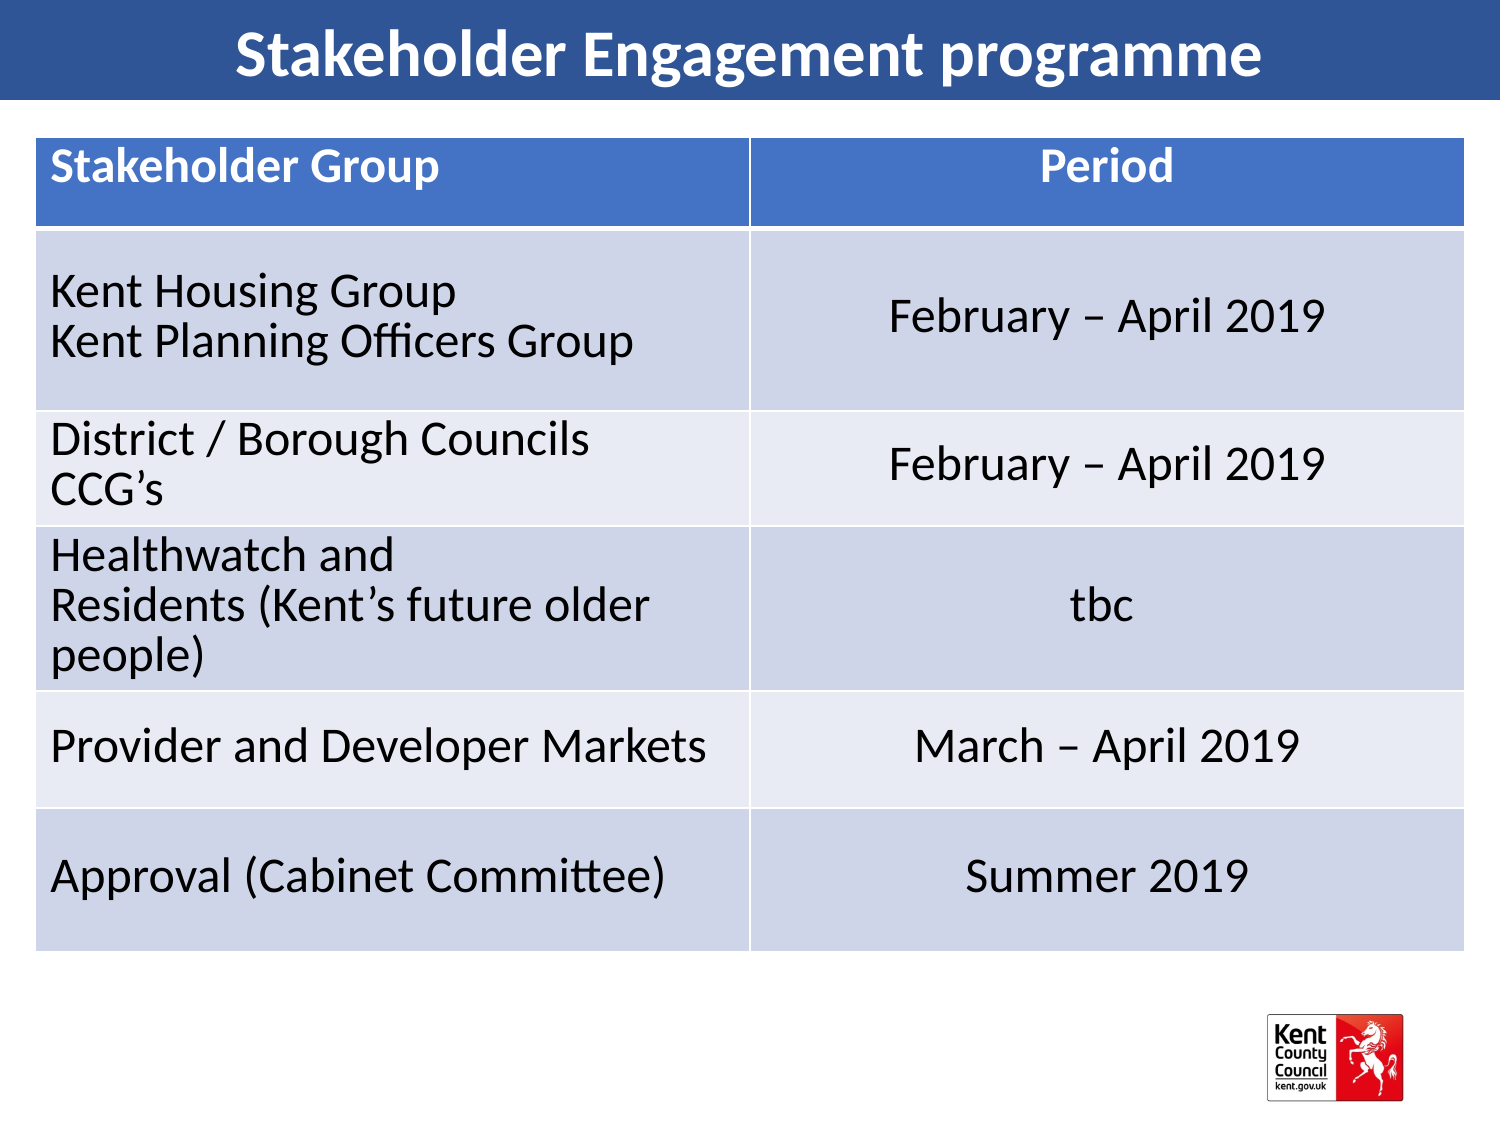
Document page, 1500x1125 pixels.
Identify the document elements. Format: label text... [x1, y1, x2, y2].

picture [1264, 1010, 1406, 1105]
table_cell February – April 2019 [751, 412, 1464, 525]
table_cell Kent Housing Group Kent Planning Officers Group [36, 231, 749, 410]
table_cell Approval (Cabinet Committee) [36, 809, 749, 951]
table_header Period [751, 138, 1464, 226]
text_box Stakeholder Engagement programme [0, 0, 1500, 100]
table_header Stakeholder Group [36, 138, 749, 226]
table_cell Provider and Developer Markets [36, 692, 749, 807]
table_cell tbc [751, 527, 1464, 690]
table_cell Healthwatch and Residents (Kent’s future older people) [36, 527, 749, 690]
table_cell March – April 2019 [751, 692, 1464, 807]
table_cell District / Borough Councils CCG’s [36, 412, 749, 525]
table_cell Summer 2019 [751, 809, 1464, 951]
table_cell February – April 2019 [751, 231, 1464, 410]
